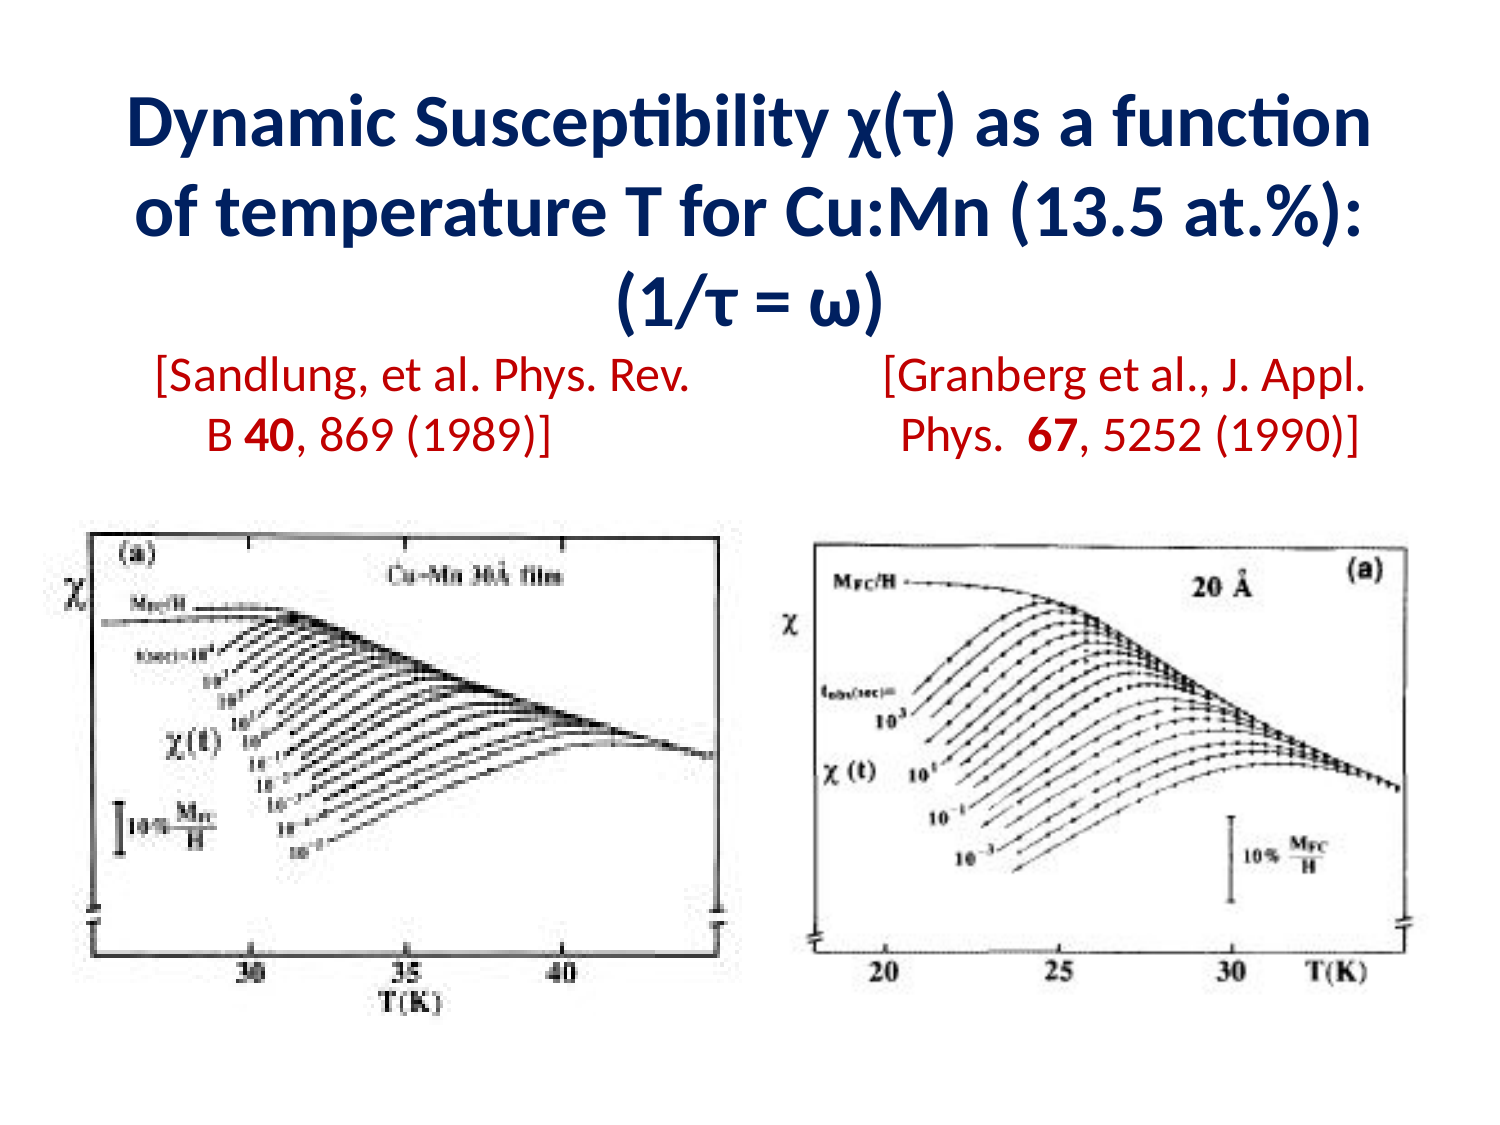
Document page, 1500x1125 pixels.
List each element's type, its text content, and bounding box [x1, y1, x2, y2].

title Dynamic Susceptibility χ(τ) as a function of temperature T for Cu:Mn (13.5 at.%): (1/τ = ω) [Sandlung, et al. Phys. Rev. [Granberg et al., J. Appl. B 40, 869 (1989)] Phys. 67, 5252 (1990)] [75, 45, 1425, 488]
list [749, 512, 1451, 1001]
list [43, 487, 761, 1026]
